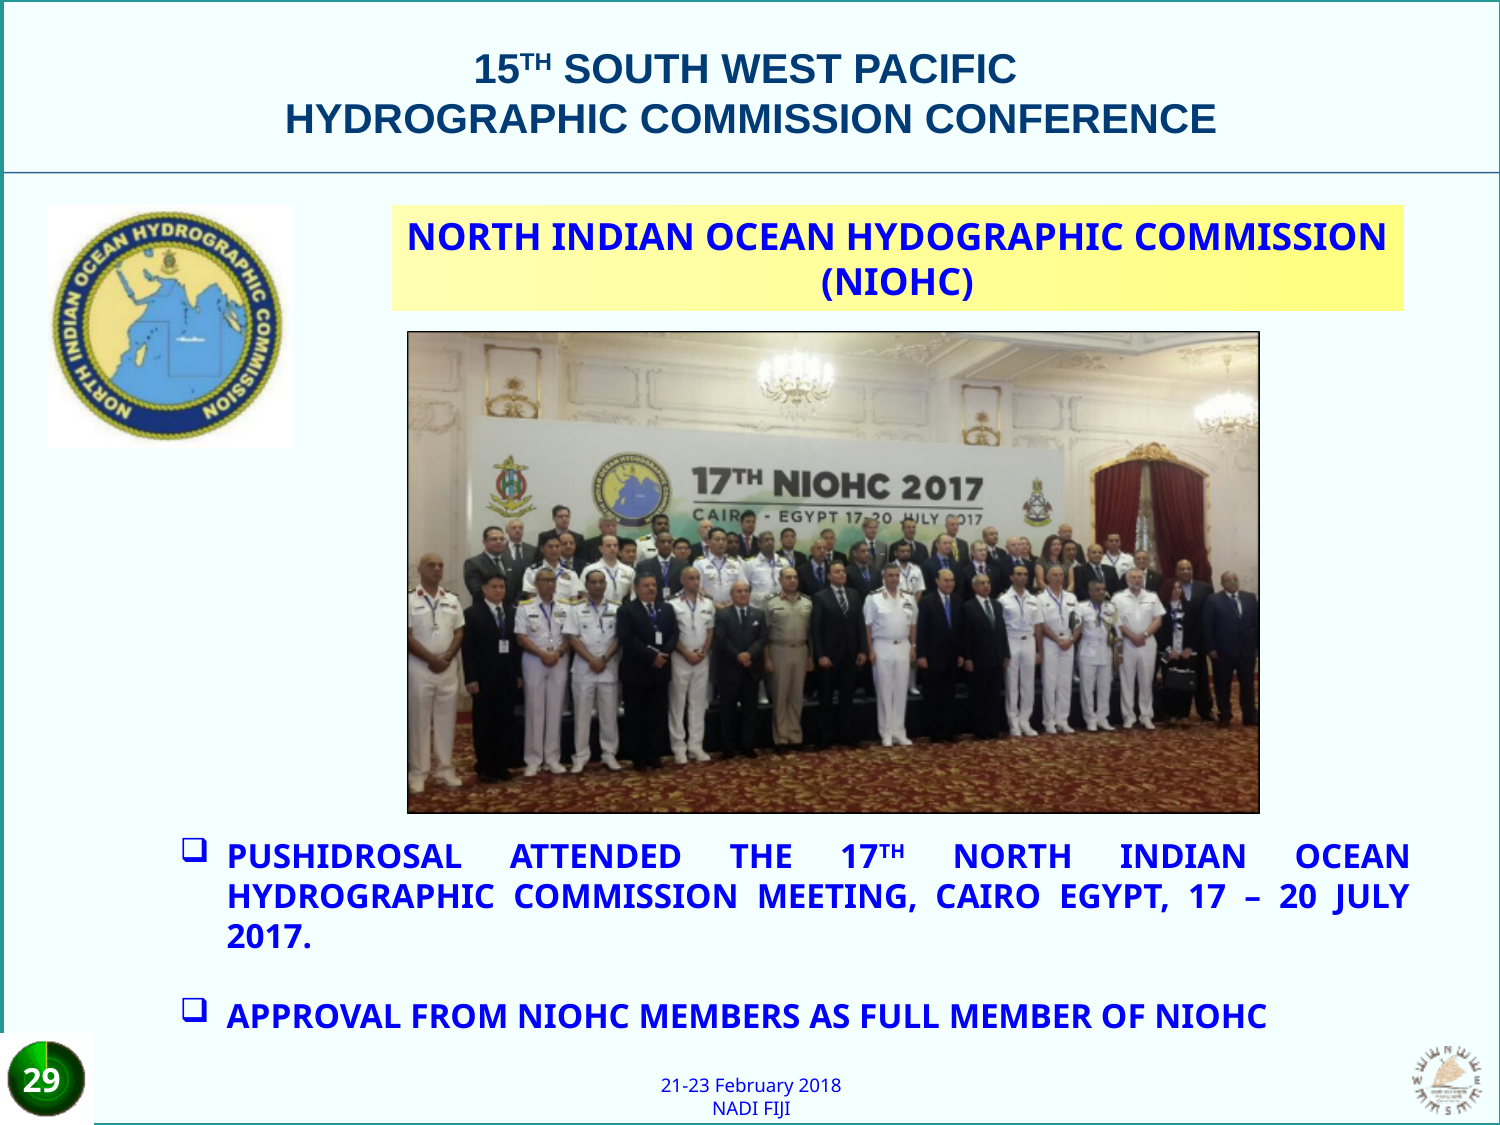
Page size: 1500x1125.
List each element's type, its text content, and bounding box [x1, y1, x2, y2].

text_box NORTH INDIAN OCEAN HYDOGRAPHIC COMMISSION (NIOHC) [391, 205, 1404, 311]
picture [407, 331, 1261, 814]
text_box [0, 0, 1500, 1125]
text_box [0, 1033, 94, 1125]
picture [47, 203, 292, 449]
footer 21-23 February 2018 NADI FIJI [513, 1066, 989, 1125]
title 15TH SOUTH WEST PACIFIC HYDROGRAPHIC COMMISSION CONFERENCE [76, 44, 1427, 139]
text_box APPROVAL FROM NIOHC MEMBERS AS FULL MEMBER OF NIOHC [165, 987, 1447, 1043]
text_box PUSHIDROSAL ATTENDED THE 17TH NORTH INDIAN OCEAN HYDROGRAPHIC COMMISSION MEETING, CAIRO EGYPT, 17 – 20 JULY 2017. [165, 827, 1427, 963]
